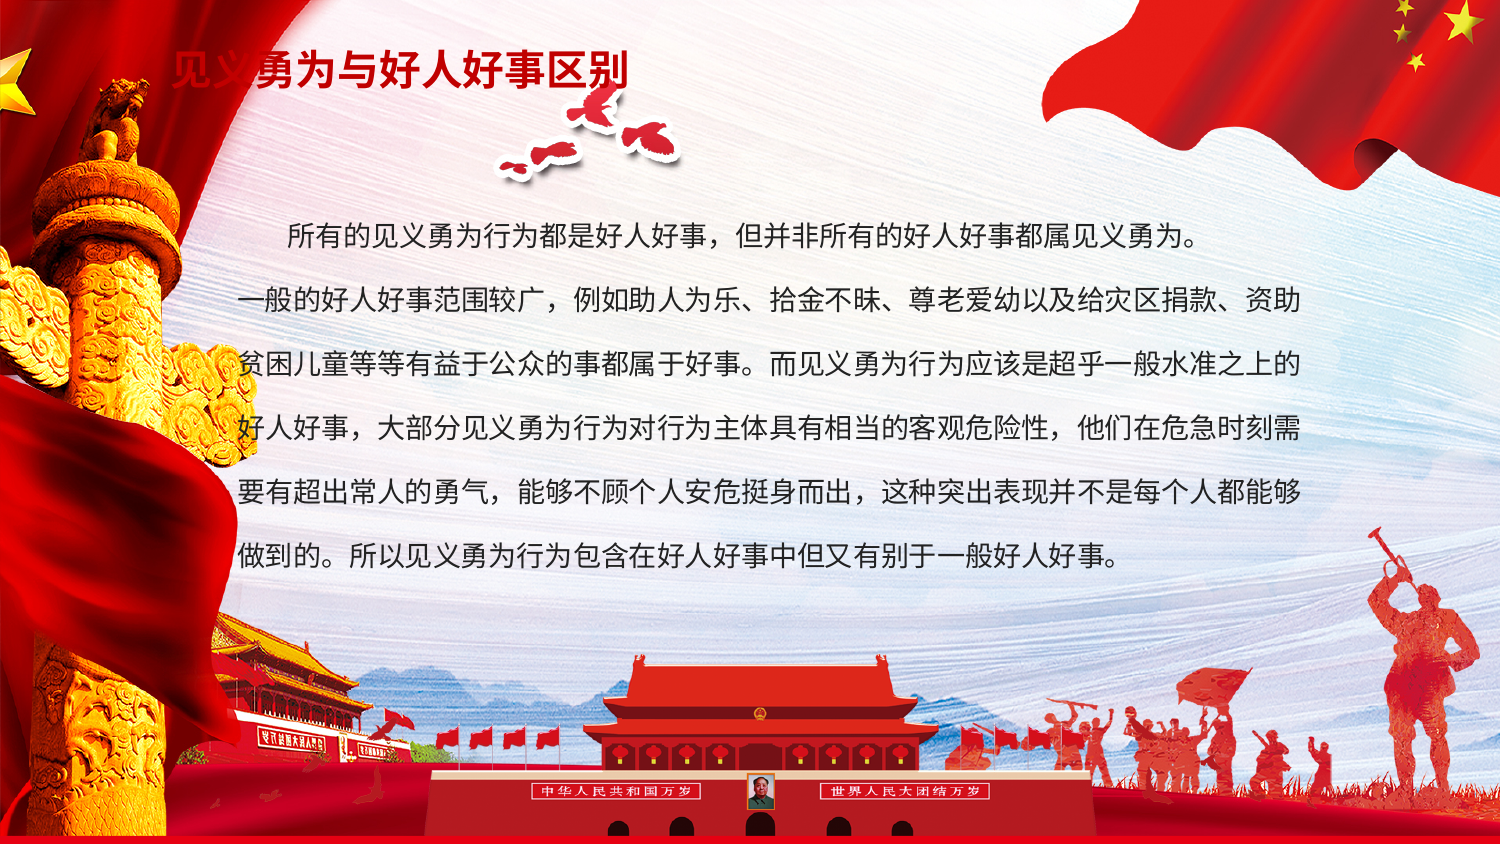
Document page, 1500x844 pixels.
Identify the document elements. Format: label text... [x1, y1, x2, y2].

text_box 见义勇为与好人好事区别 [117, 36, 1180, 102]
picture [0, 0, 1500, 842]
text_box 所有的见义勇为行为都是好人好事，但并非所有的好人好事都属见义勇为。 一般的好人好事范围较广，例如助人为乐、拾金不昧、尊老爱幼以及给灾区捐款、资助贫困儿童等等有益于公众的事都属于好事。而见义勇为行为应该是超乎一般水准之上的好人好事，大部分见义勇为行为对行为主体具有相当的客观危险性，他们在危急时刻需要有超出常人的勇气，能够不顾个人安危挺身而出，这种突出表现并不是每个人都能够做到的。所以见义勇为行为包含在好人好事中但又有别于一般好人好事。 [222, 180, 1324, 614]
